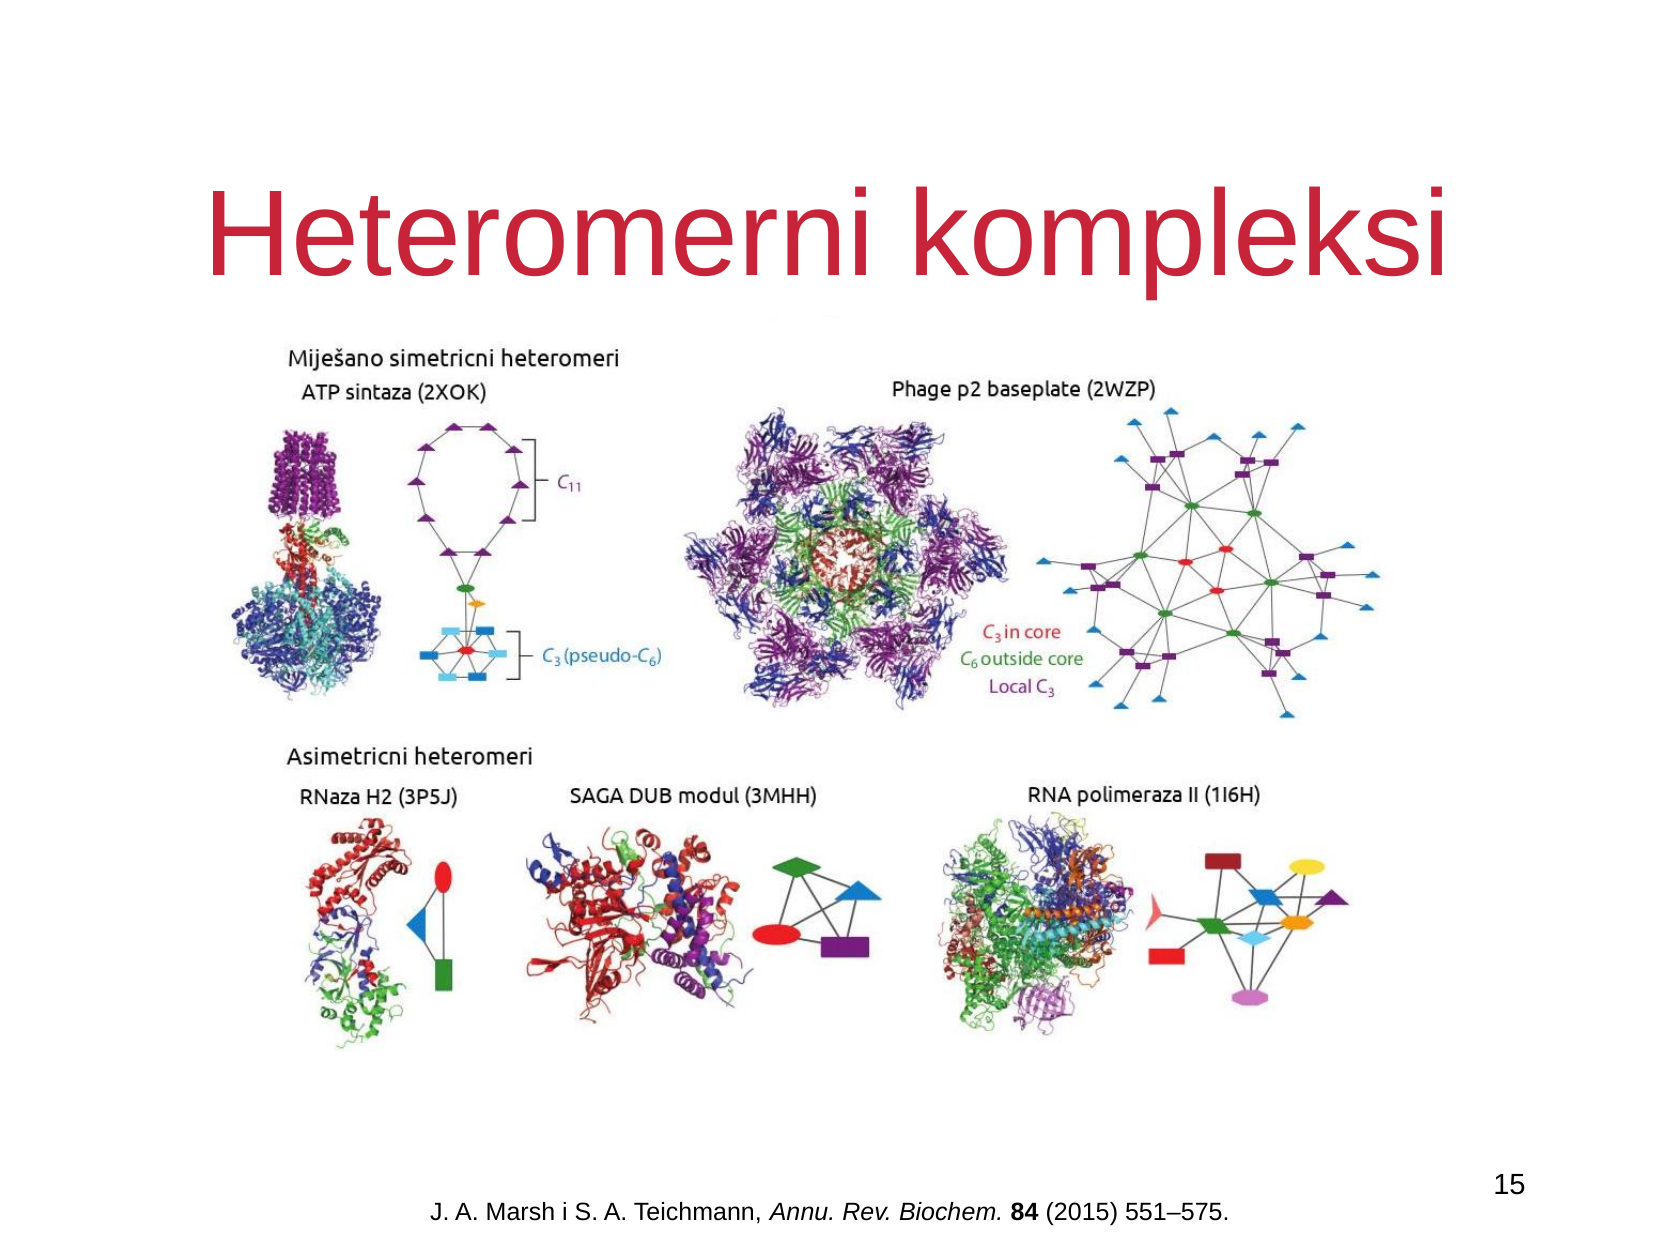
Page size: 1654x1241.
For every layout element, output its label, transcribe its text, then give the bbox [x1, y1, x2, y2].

text_box J. A. Marsh i S. A. Teichmann, Annu. Rev. Biochem. 84 (2015) 551–575. [256, 1187, 1397, 1241]
picture [215, 315, 1439, 1060]
text_box Heteromerni kompleksi [82, 123, 1571, 331]
slide_number 15 [1168, 1149, 1541, 1216]
